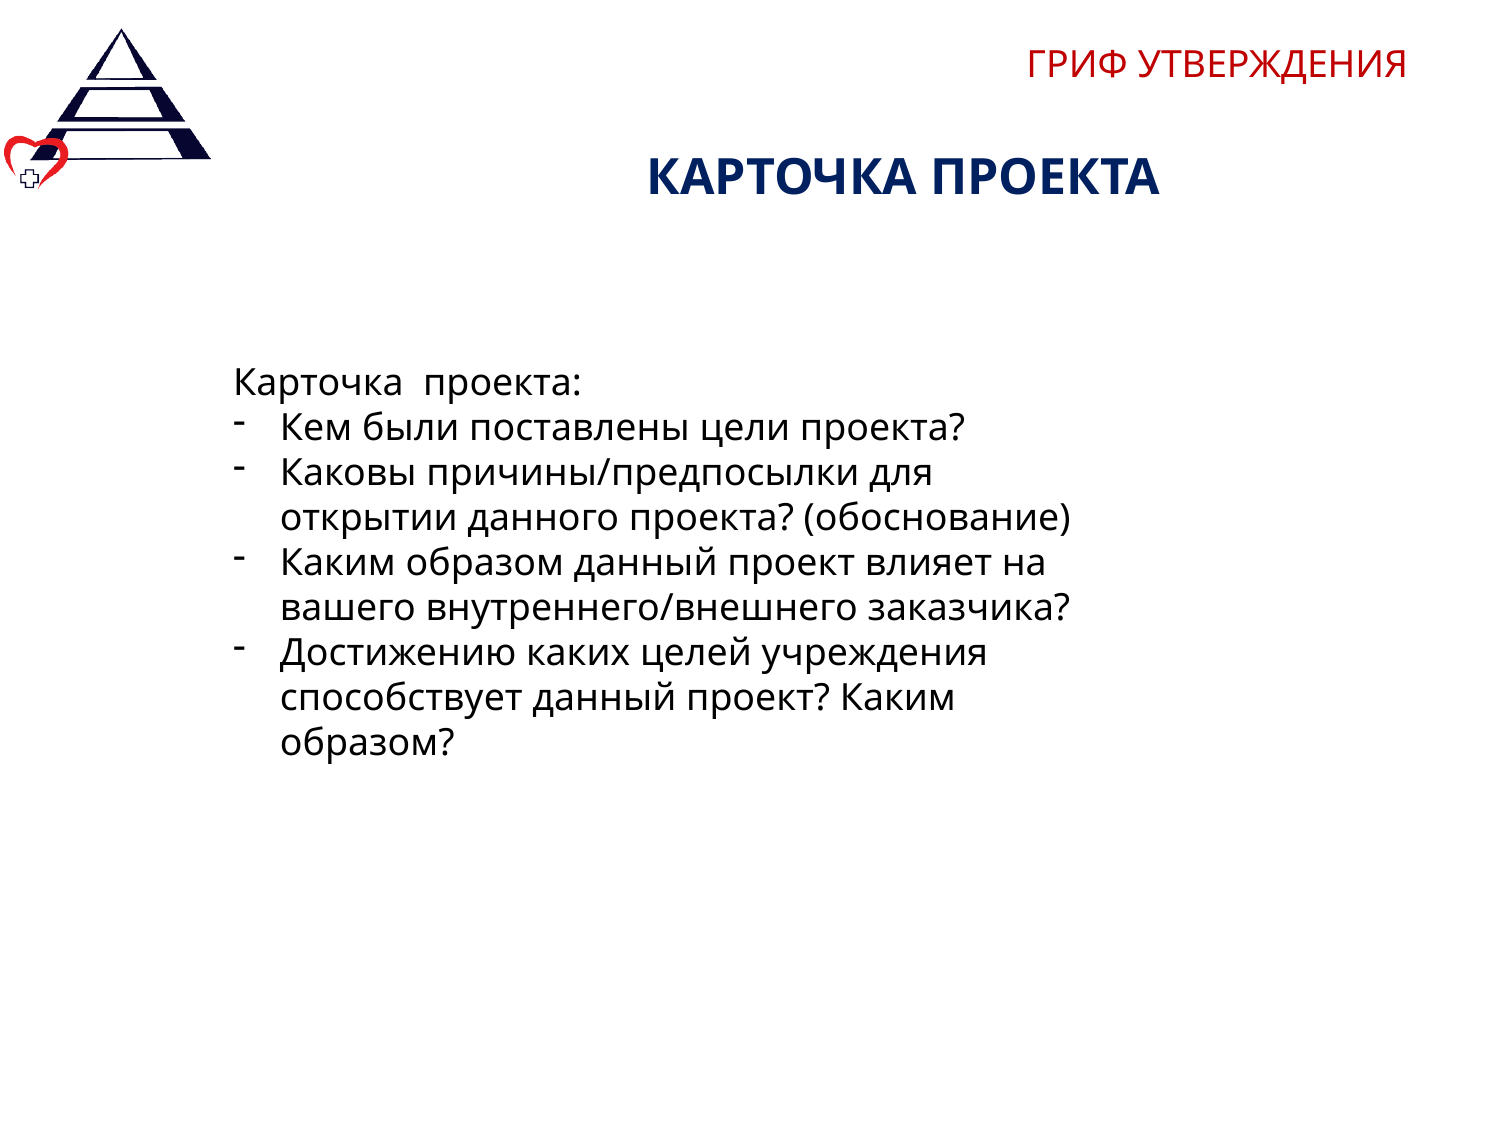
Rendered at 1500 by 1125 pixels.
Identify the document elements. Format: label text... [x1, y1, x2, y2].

picture [0, 0, 240, 225]
text_box Карточка проекта: Кем были поставлены цели проекта? Каковы причины/предпосылки для открытии данного проекта? (обоснование) Каким образом данный проект влияет на вашего внутреннего/внешнего заказчика? Достижению каких целей учреждения способствует данный проект? Каким образом? [218, 350, 1125, 771]
text_box ГРИФ УТВЕРЖДЕНИЯ КАРТОЧКА ПРОЕКТА [383, 32, 1424, 213]
